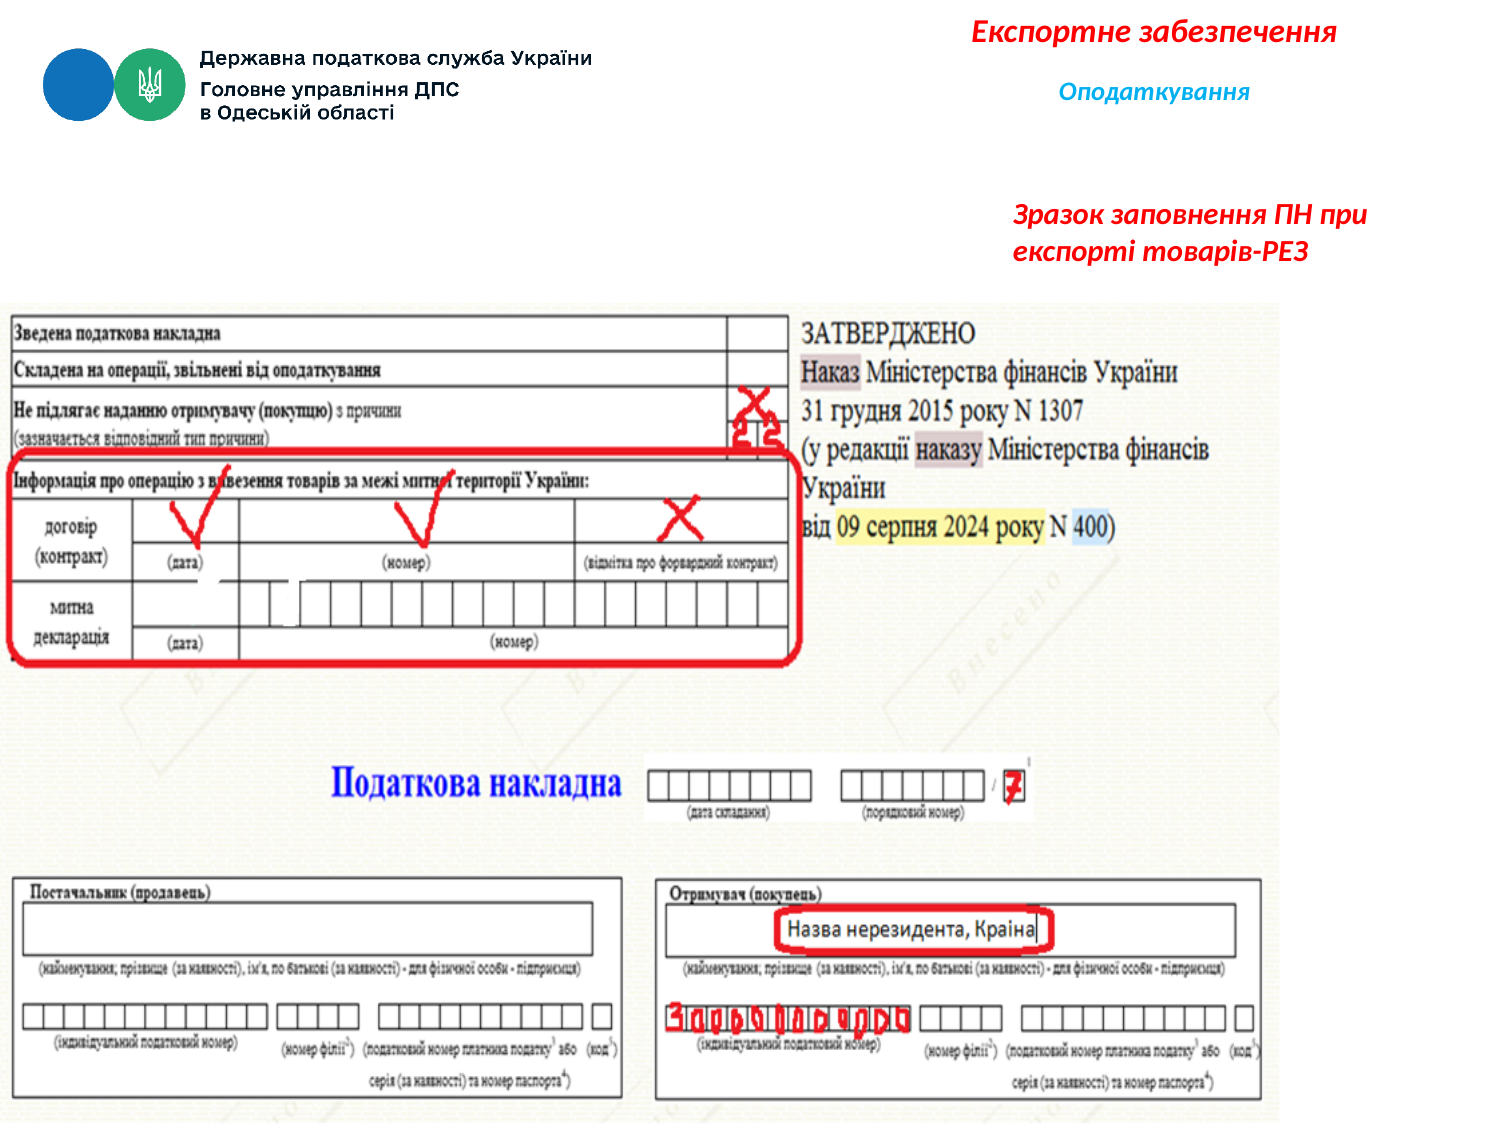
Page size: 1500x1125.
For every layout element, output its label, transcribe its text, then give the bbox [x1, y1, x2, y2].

picture [40, 46, 603, 124]
text_box Зразок заповнення ПН при експорті товарів-РЕЗ [998, 172, 1388, 290]
text_box Експортне забезпечення [809, 0, 1500, 60]
title Оподаткування [808, 66, 1500, 114]
picture [0, 302, 1500, 1125]
